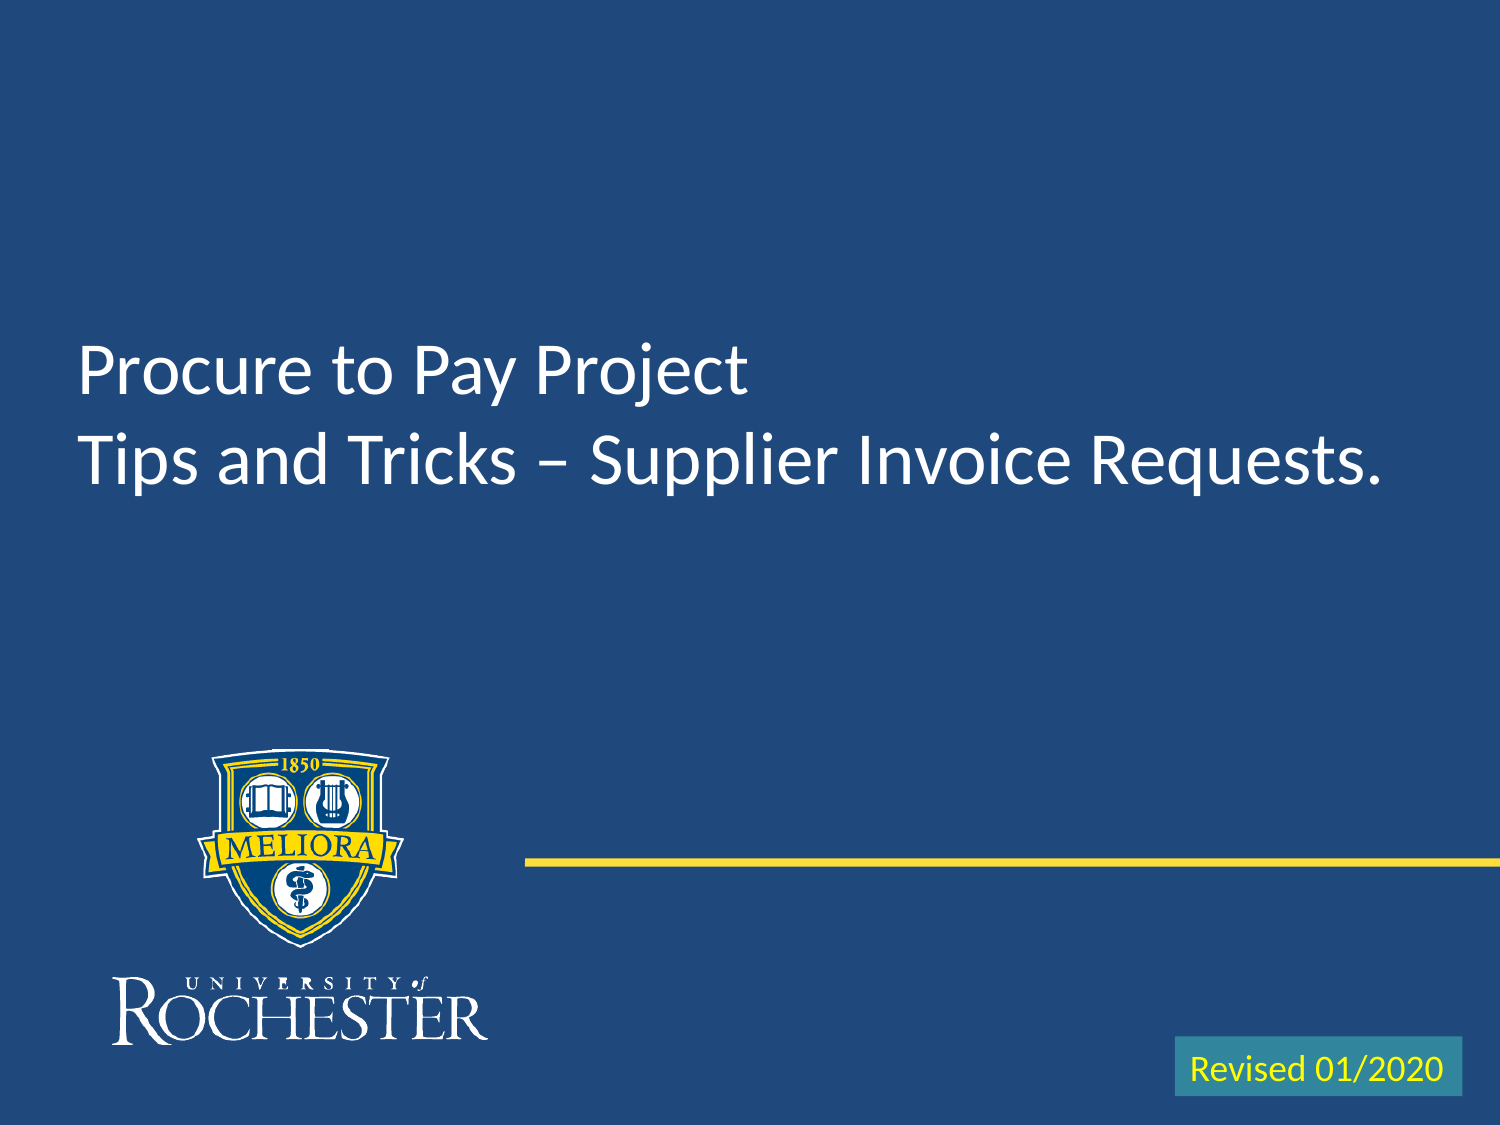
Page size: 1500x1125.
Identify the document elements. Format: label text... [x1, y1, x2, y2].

text_box Revised 01/2020 [1174, 1036, 1463, 1097]
picture [112, 749, 488, 1046]
text_box Procure to Pay Project Tips and Tricks – Supplier Invoice Requests. [62, 312, 1438, 508]
